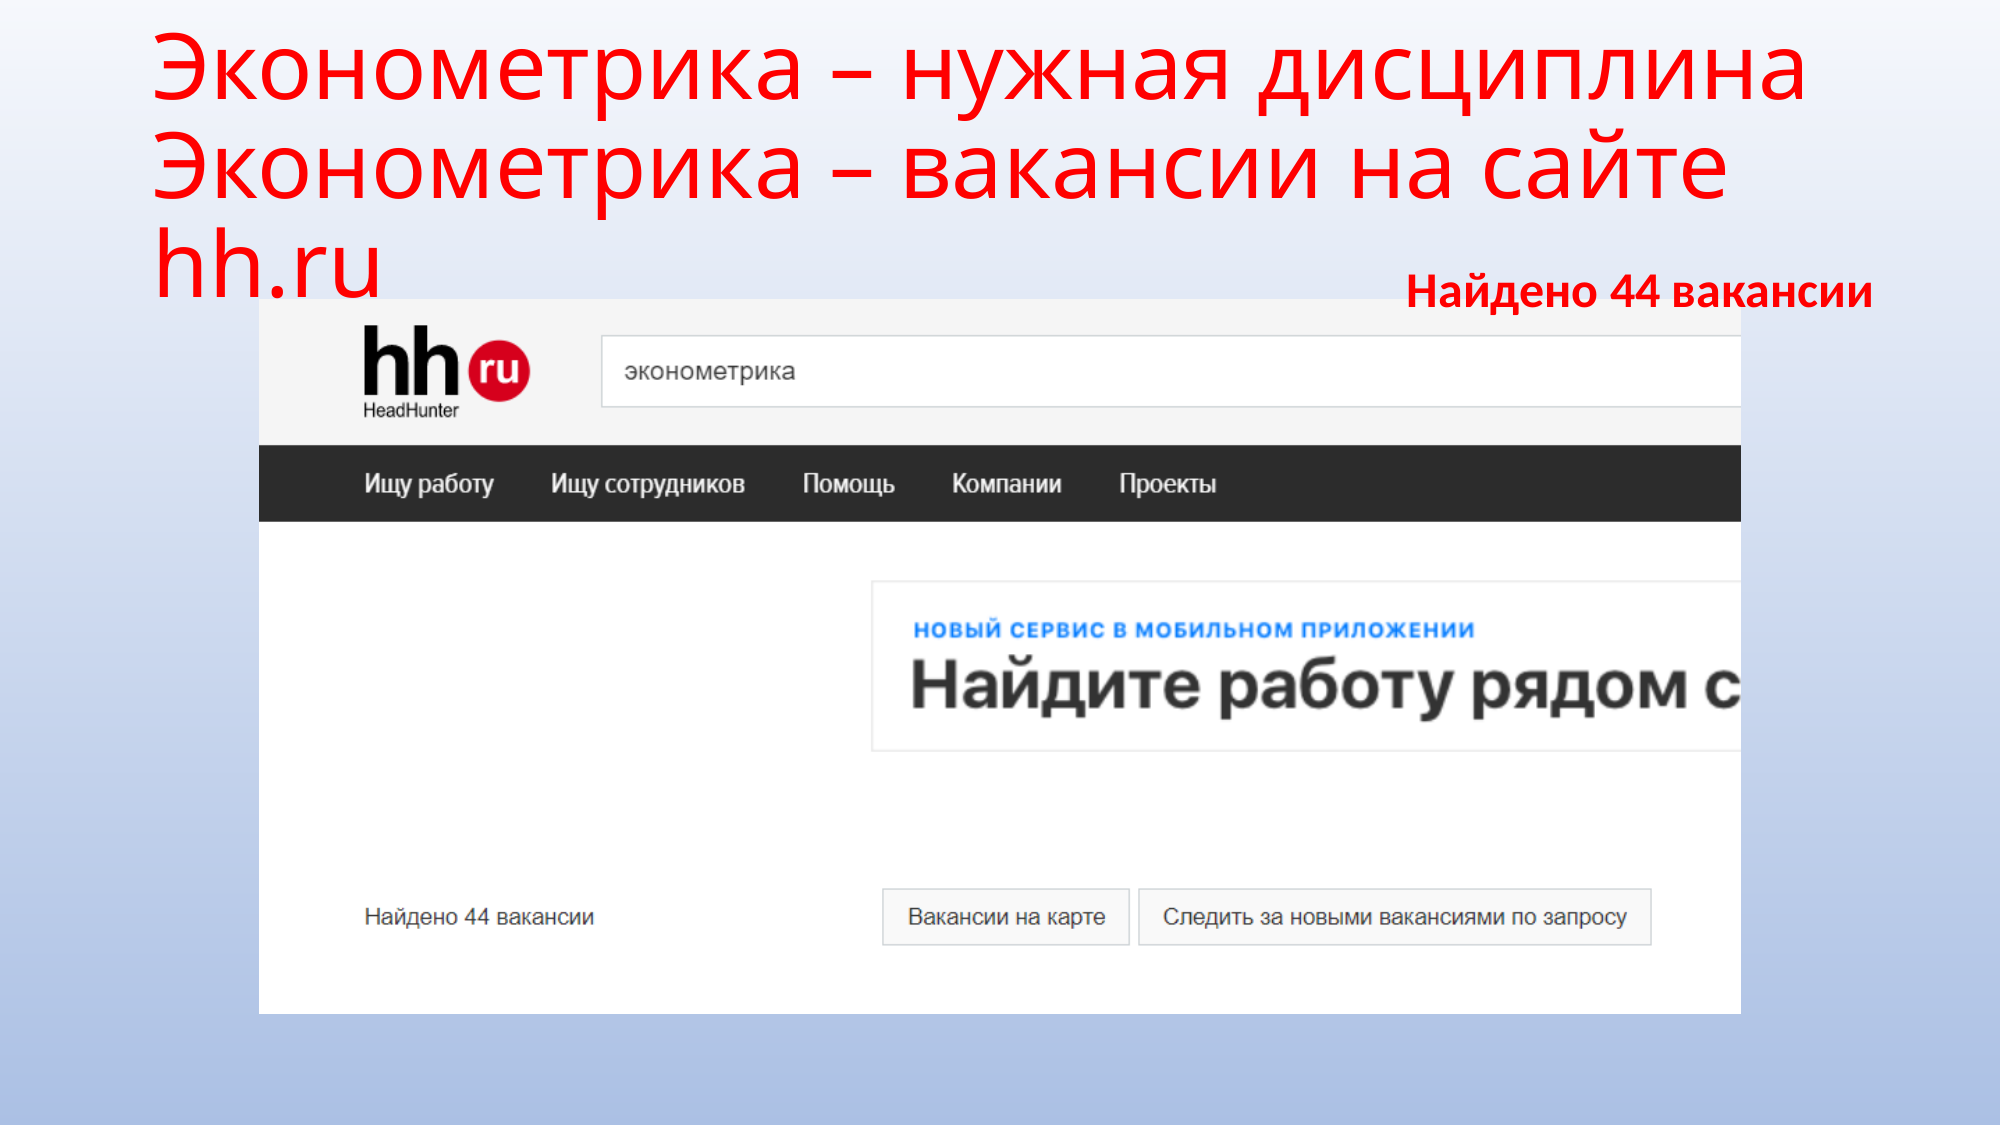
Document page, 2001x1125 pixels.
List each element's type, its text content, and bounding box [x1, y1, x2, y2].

title Эконометрика – нужная дисциплина Эконометрика – вакансии на сайте hh.ru [137, 59, 1863, 278]
text_box Найдено 44 вакансии [1392, 250, 1939, 326]
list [259, 299, 1741, 1014]
